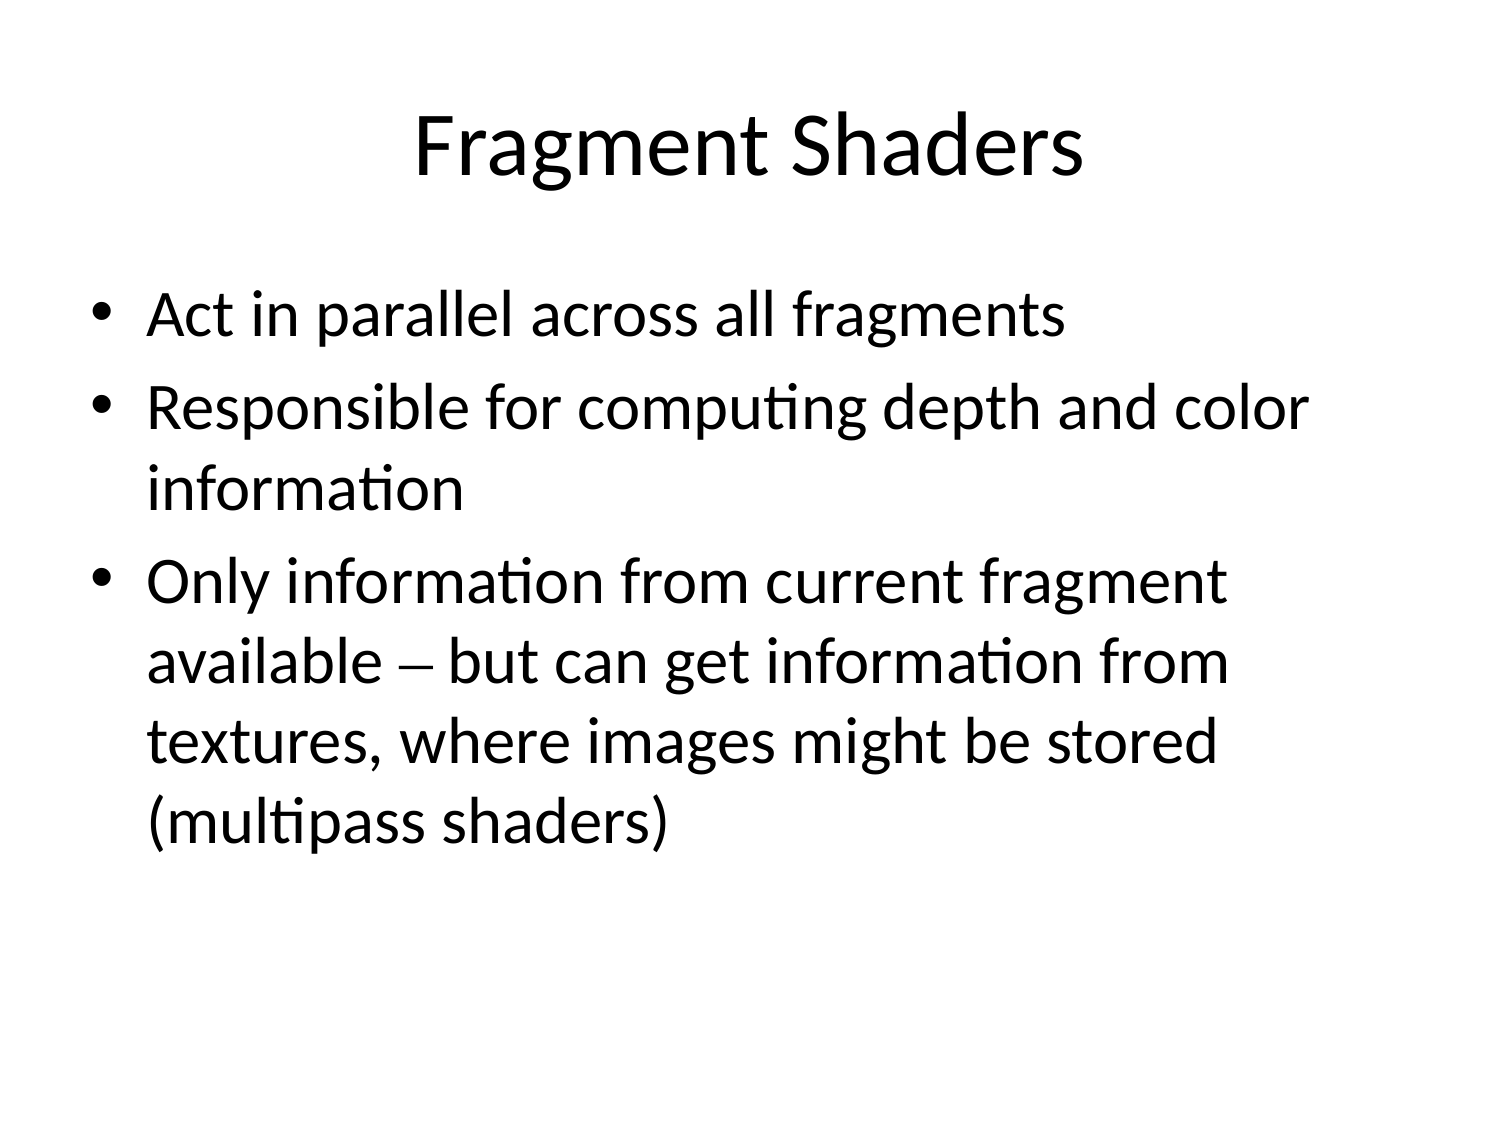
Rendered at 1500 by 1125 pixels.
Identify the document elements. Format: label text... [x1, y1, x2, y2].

title Fragment Shaders [75, 45, 1425, 233]
list Act in parallel across all fragments Responsible for computing depth and color information Only information from current fragment available – but can get information from textures, where images might be stored (multipass shaders) [75, 262, 1425, 1005]
